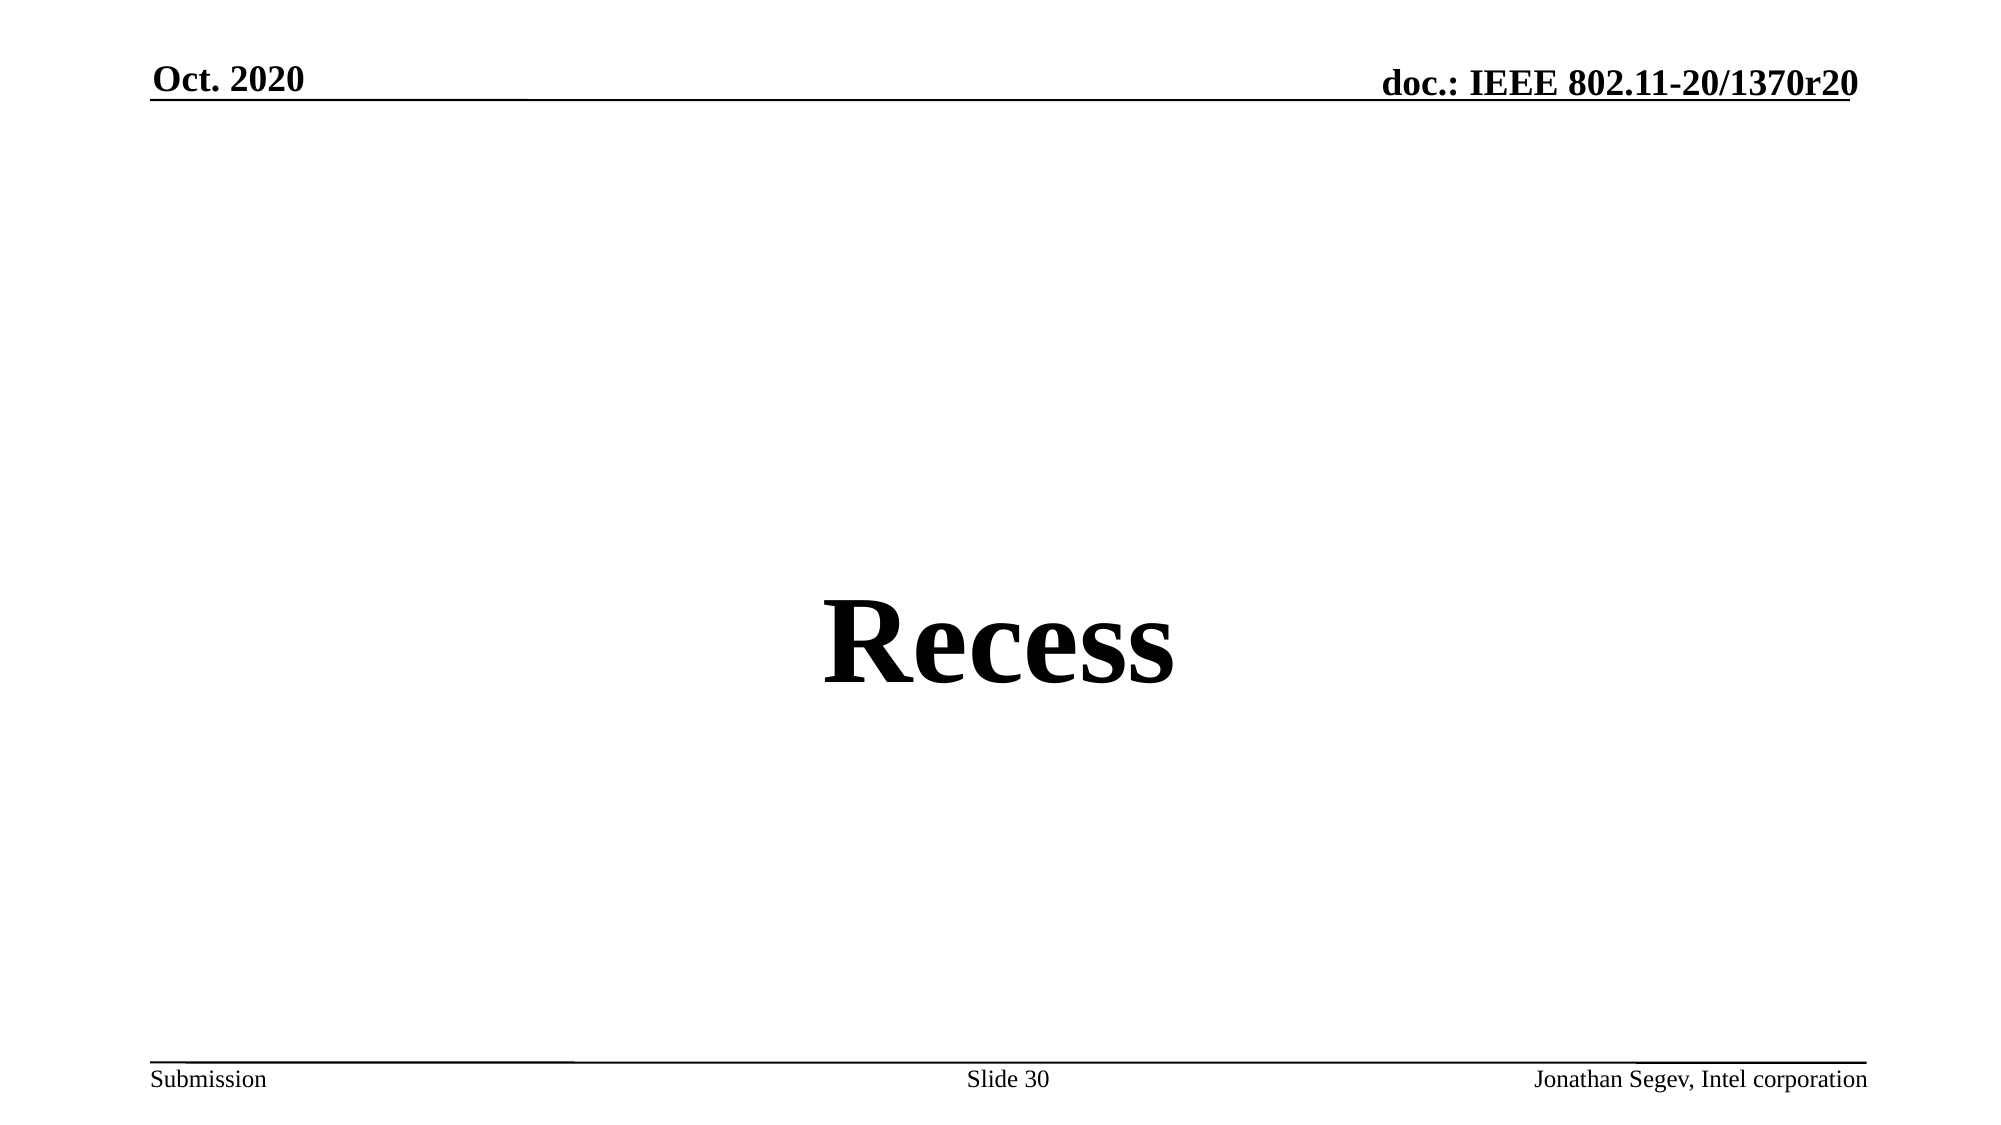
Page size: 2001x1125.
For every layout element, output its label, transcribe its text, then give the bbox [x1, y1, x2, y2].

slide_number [152, 54, 563, 100]
list Recess [149, 324, 1850, 1000]
footer Jonathan Segev, Intel corporation [1171, 1061, 1869, 1093]
slide_number Slide 30 [950, 1061, 1067, 1123]
